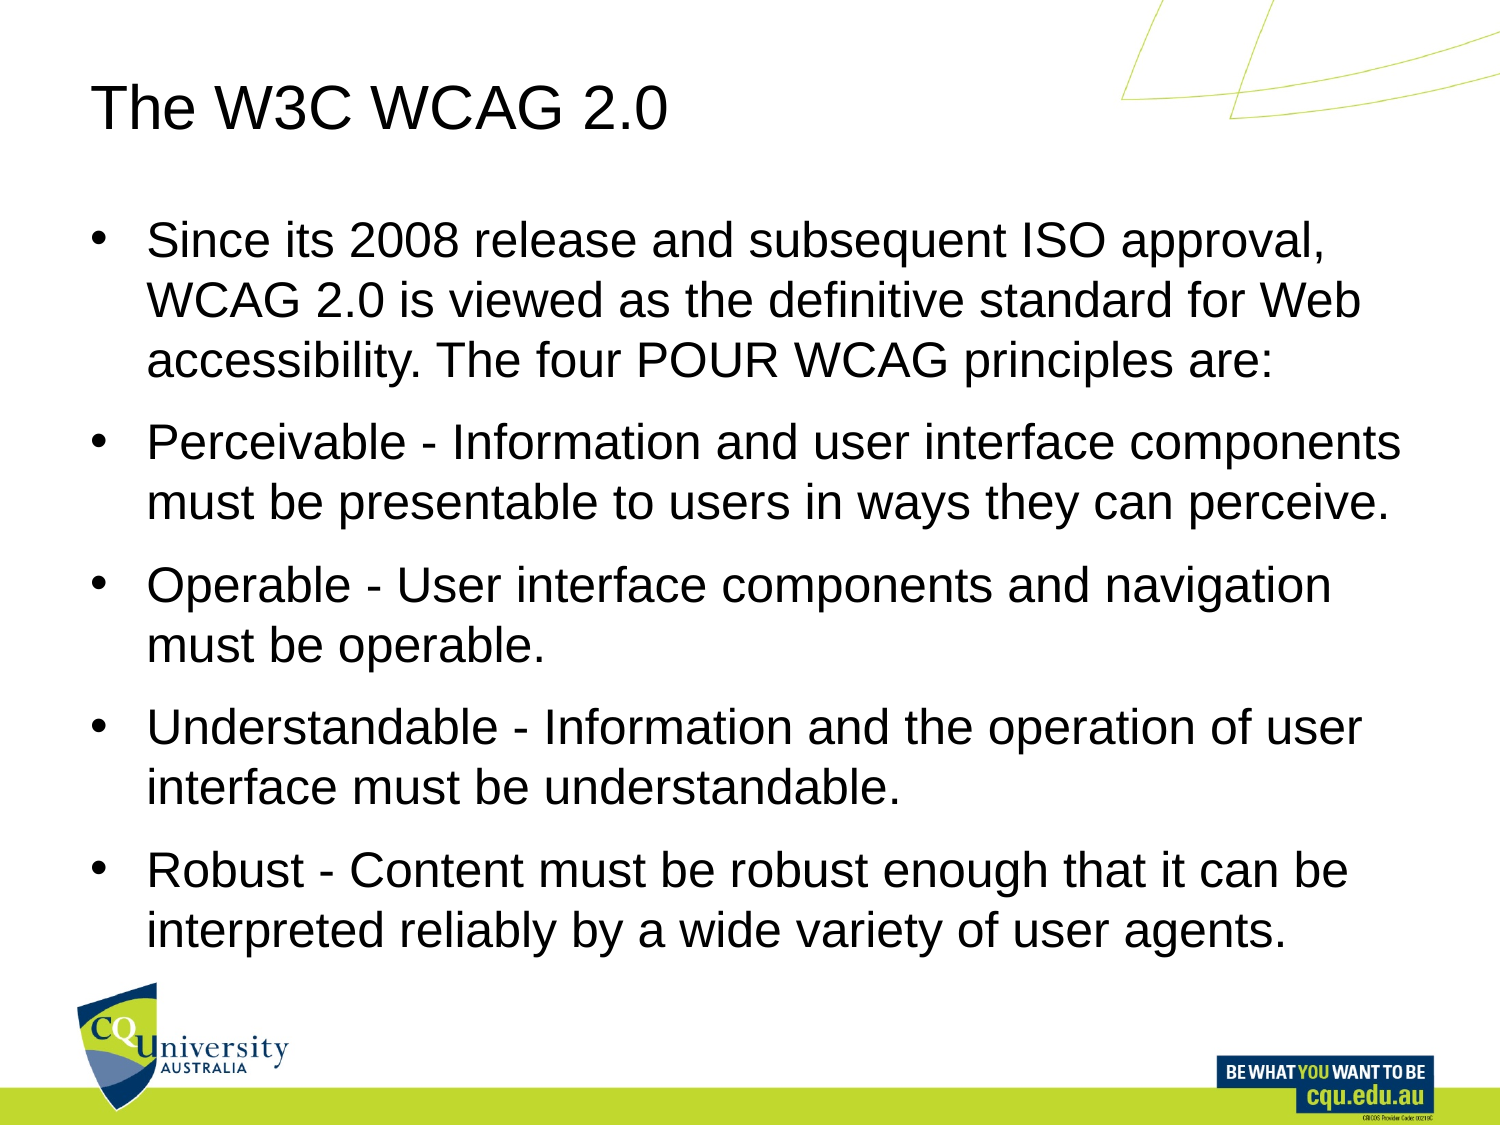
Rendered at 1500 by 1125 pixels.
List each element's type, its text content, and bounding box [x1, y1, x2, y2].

list Since its 2008 release and subsequent ISO approval, WCAG 2.0 is viewed as the definitive standard for Web accessibility. The four POUR WCAG principles are: Perceivable - Information and user interface components must be presentable to users in ways they can perceive. Operable - User interface components and navigation must be operable. Understandable - Information and the operation of user interface must be understandable. Robust - Content must be robust enough that it can be interpreted reliably by a wide variety of user agents. [75, 200, 1425, 958]
title The W3C WCAG 2.0 [75, 45, 1425, 164]
picture [0, 0, 1500, 1125]
